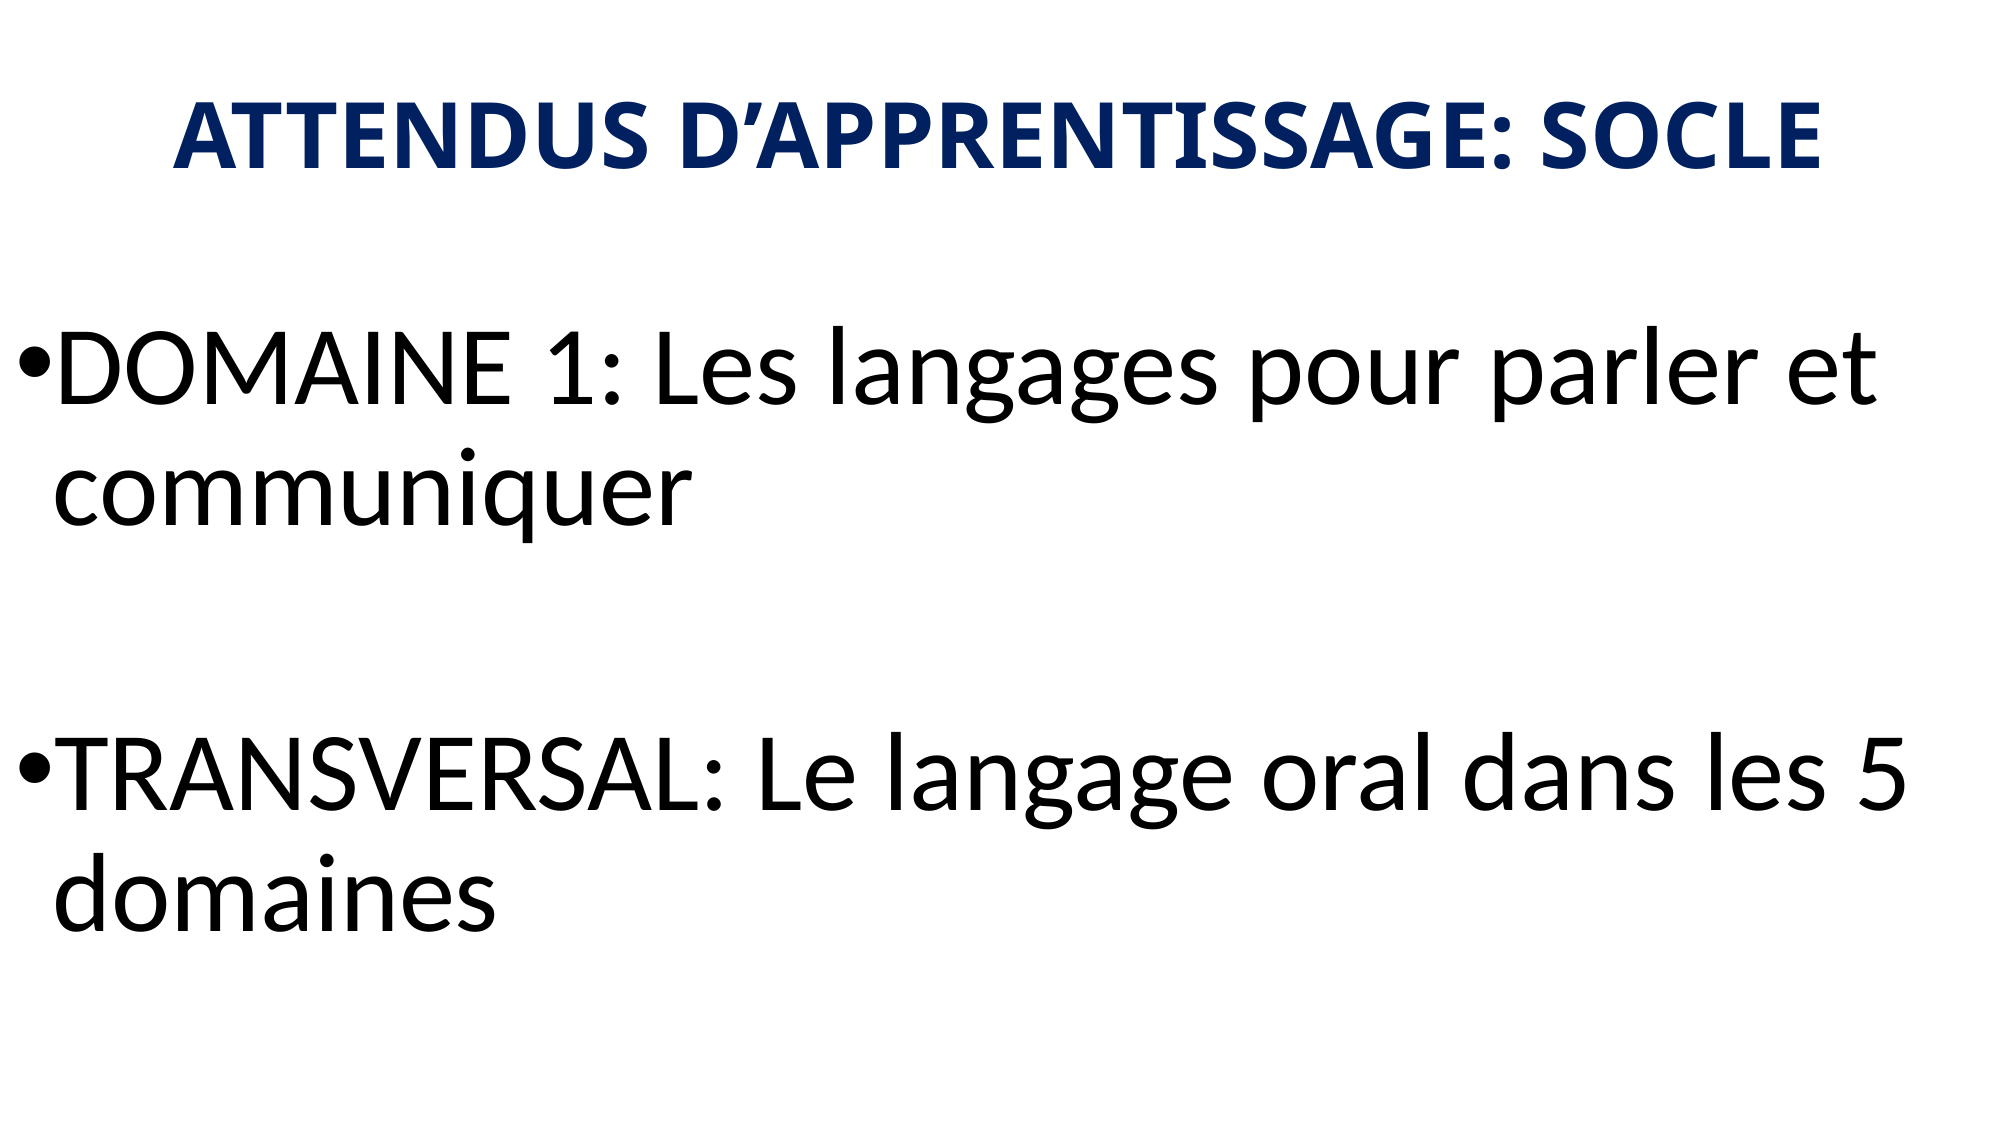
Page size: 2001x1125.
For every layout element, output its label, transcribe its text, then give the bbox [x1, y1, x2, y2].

title ATTENDUS D’APPRENTISSAGE: SOCLE [137, 59, 1863, 219]
list DOMAINE 1: Les langages pour parler et communiquer TRANSVERSAL: Le langage oral dans les 5 domaines [0, 299, 2000, 1125]
